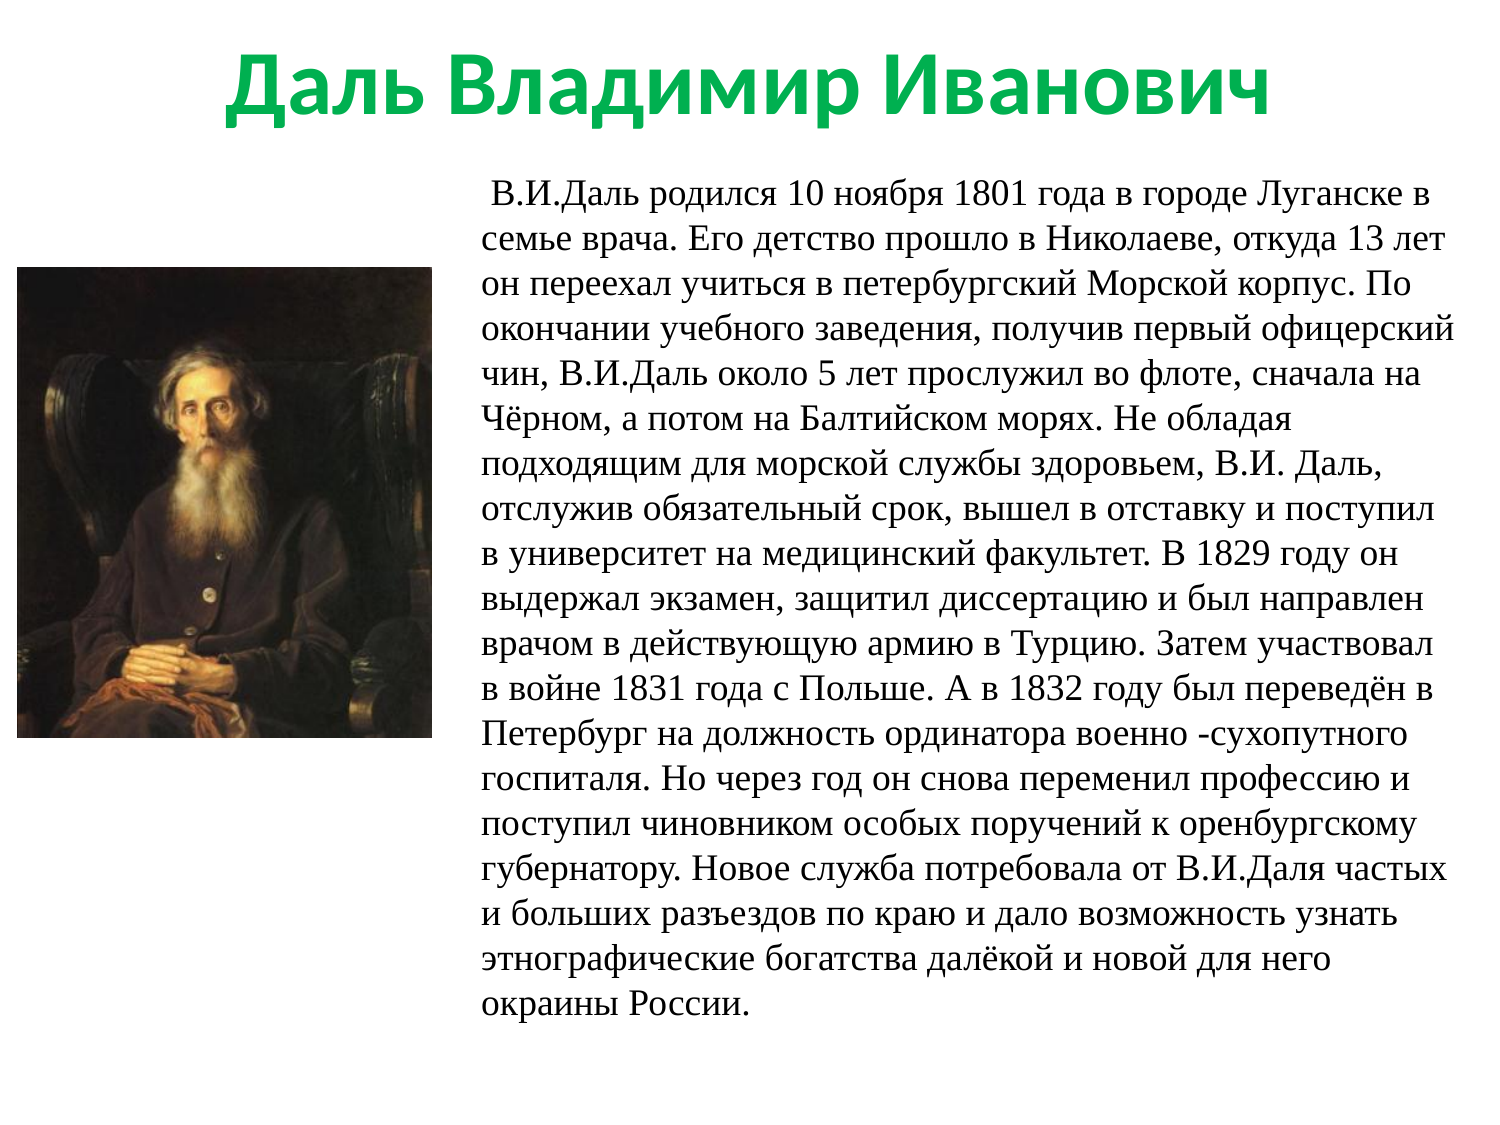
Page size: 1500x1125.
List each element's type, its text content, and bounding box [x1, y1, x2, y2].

text_box В.И.Даль родился 10 ноября 1801 года в городе Луганске в семье врача. Его детство прошло в Николаеве, откуда 13 лет он переехал учиться в петербургский Морской корпус. По окончании учебного заведения, получив первый офицерский чин, В.И.Даль около 5 лет прослужил во флоте, сначала на Чёрном, а потом на Балтийском морях. Не обладая подходящим для морской службы здоровьем, В.И. Даль, отслужив обязательный срок, вышел в отставку и поступил в университет на медицинский факультет. В 1829 году он выдержал экзамен, защитил диссертацию и был направлен врачом в действующую армию в Турцию. Затем участвовал в войне 1831 года с Польше. А в 1832 году был переведён в Петербург на должность ординатора военно -сухопутного госпиталя. Но через год он снова переменил профессию и поступил чиновником особых поручений к оренбургскому губернатору. Новое служба потребовала от В.И.Даля частых и больших разъездов по краю и дало возможность узнать этнографические богатства далёкой и новой для него окраины России. [466, 160, 1471, 1031]
title Даль Владимир Иванович [75, 0, 1425, 220]
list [17, 266, 432, 739]
